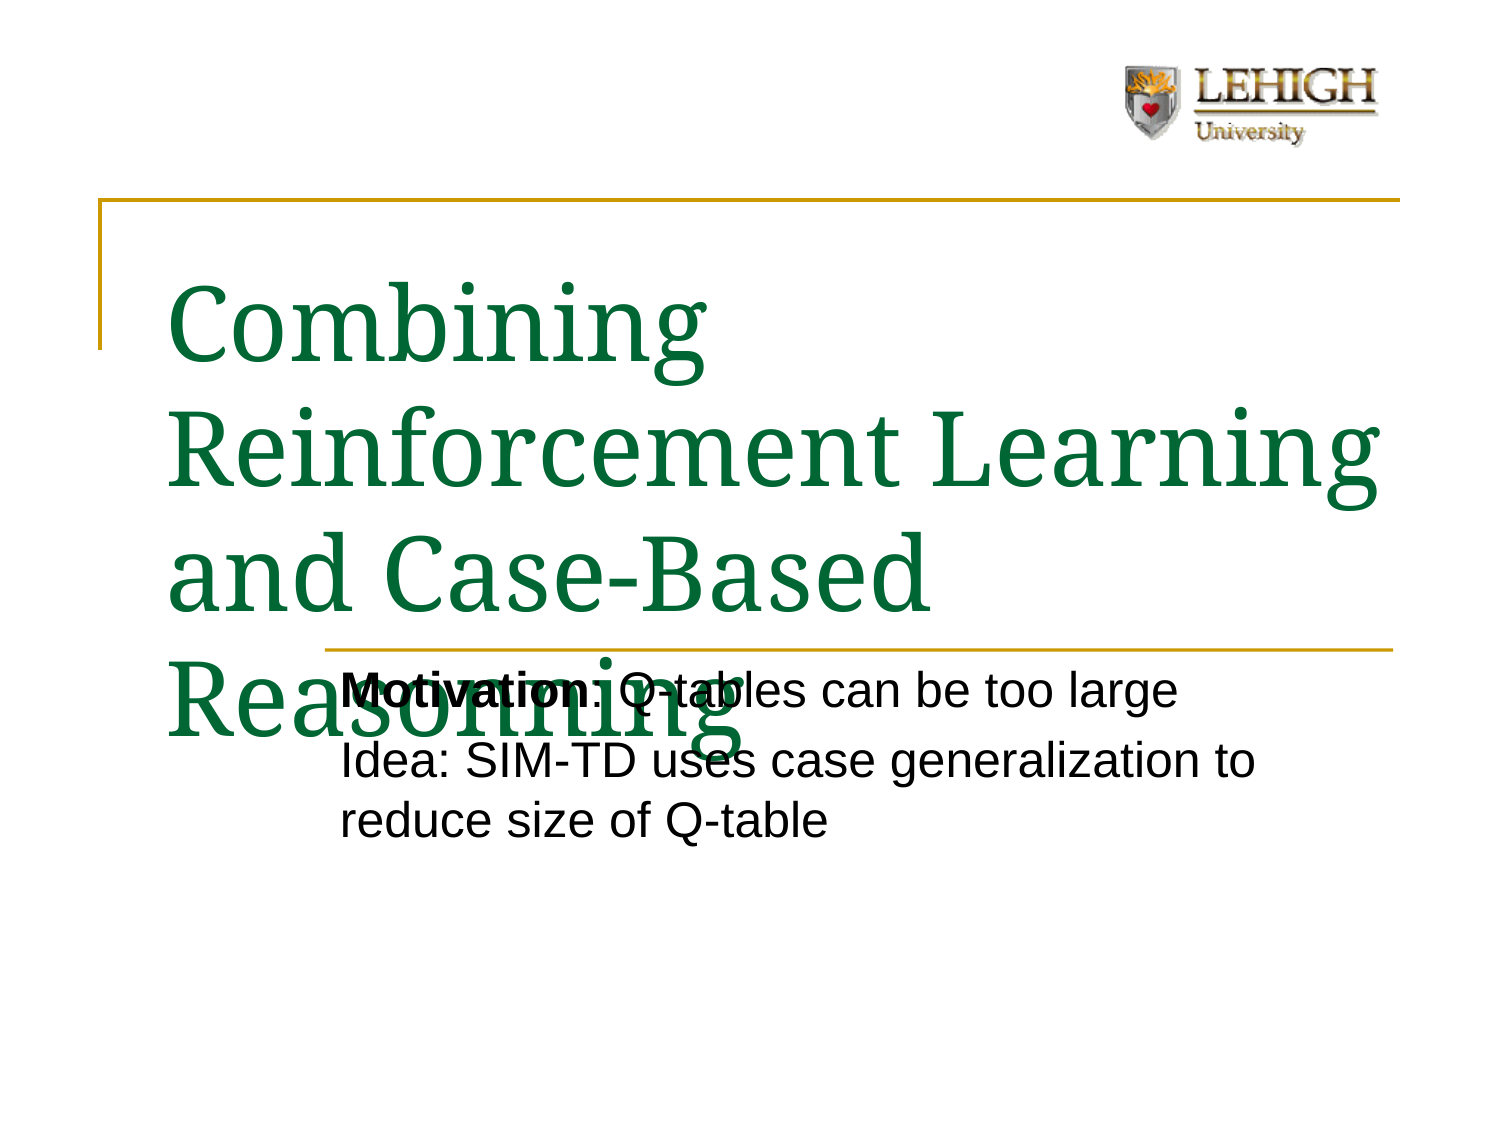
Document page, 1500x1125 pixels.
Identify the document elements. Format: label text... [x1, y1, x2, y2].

picture [1087, 62, 1463, 157]
title Combining Reinforcement Learning and Case-Based Reasonning [149, 249, 1401, 538]
subtitle Motivation: Q-tables can be too large Idea: SIM-TD uses case generalization to reduce size of Q-table [324, 649, 1401, 938]
